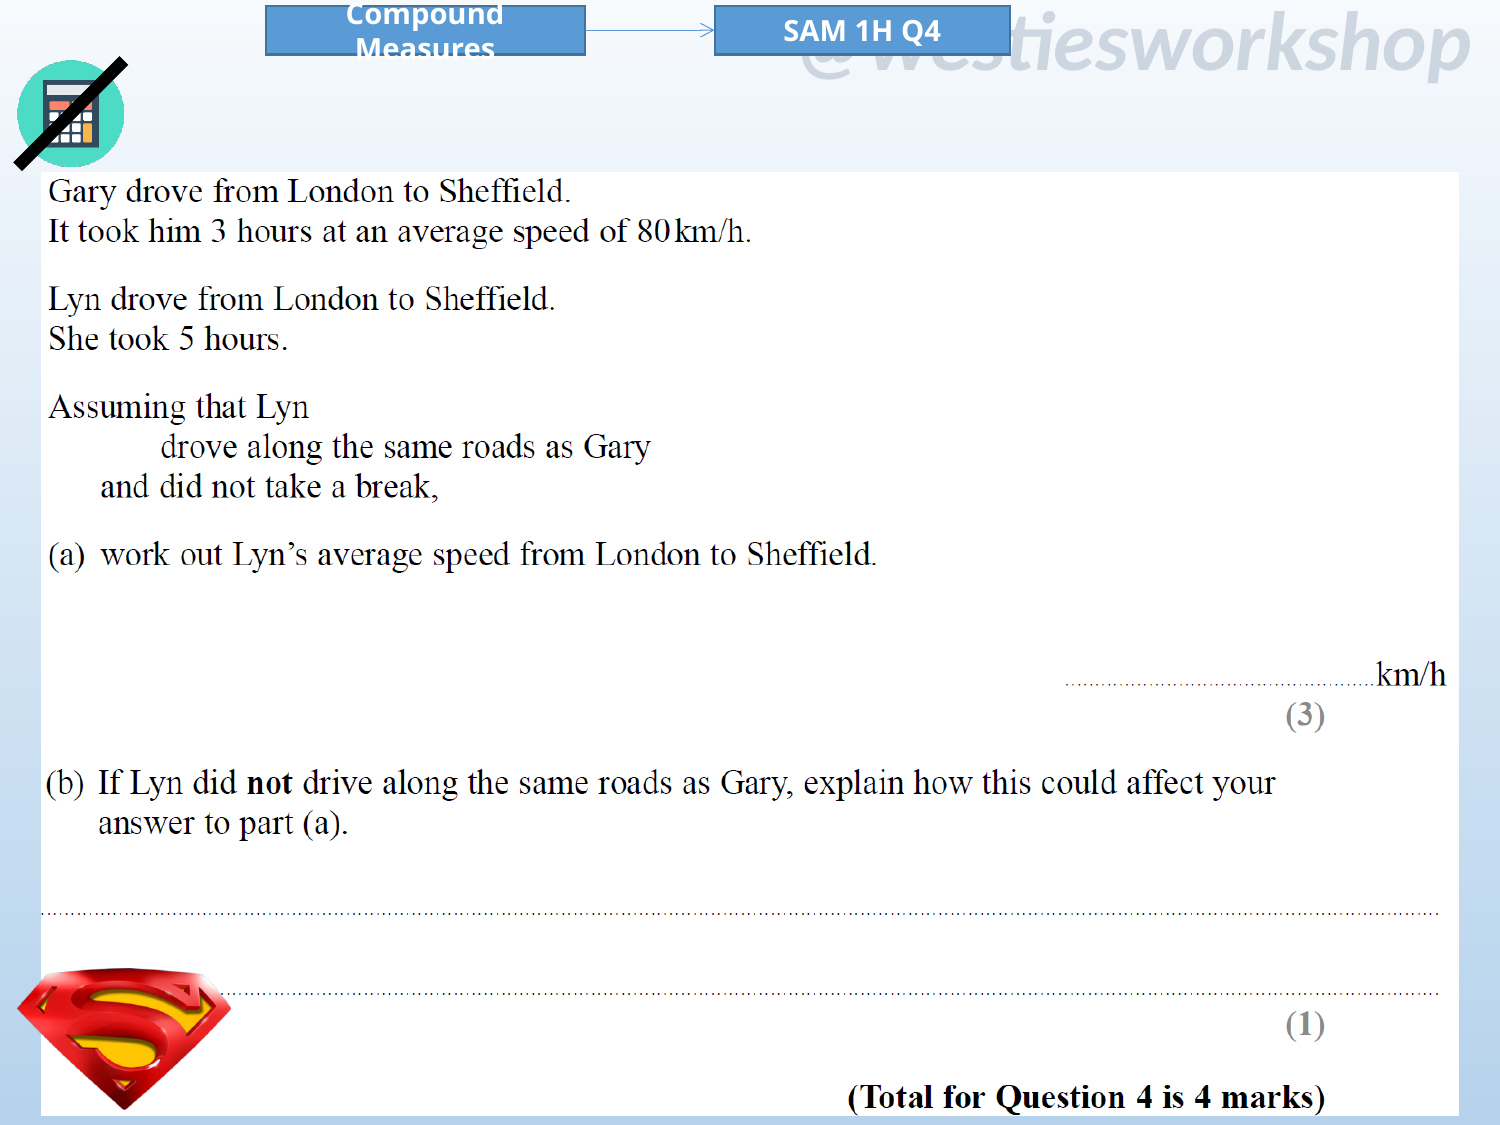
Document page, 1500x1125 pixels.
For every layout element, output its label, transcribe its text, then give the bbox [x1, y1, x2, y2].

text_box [17, 60, 124, 167]
text_box Compound Measures [265, 5, 586, 56]
picture [17, 172, 1459, 1116]
text_box SAM 1H Q4 [714, 5, 1011, 56]
